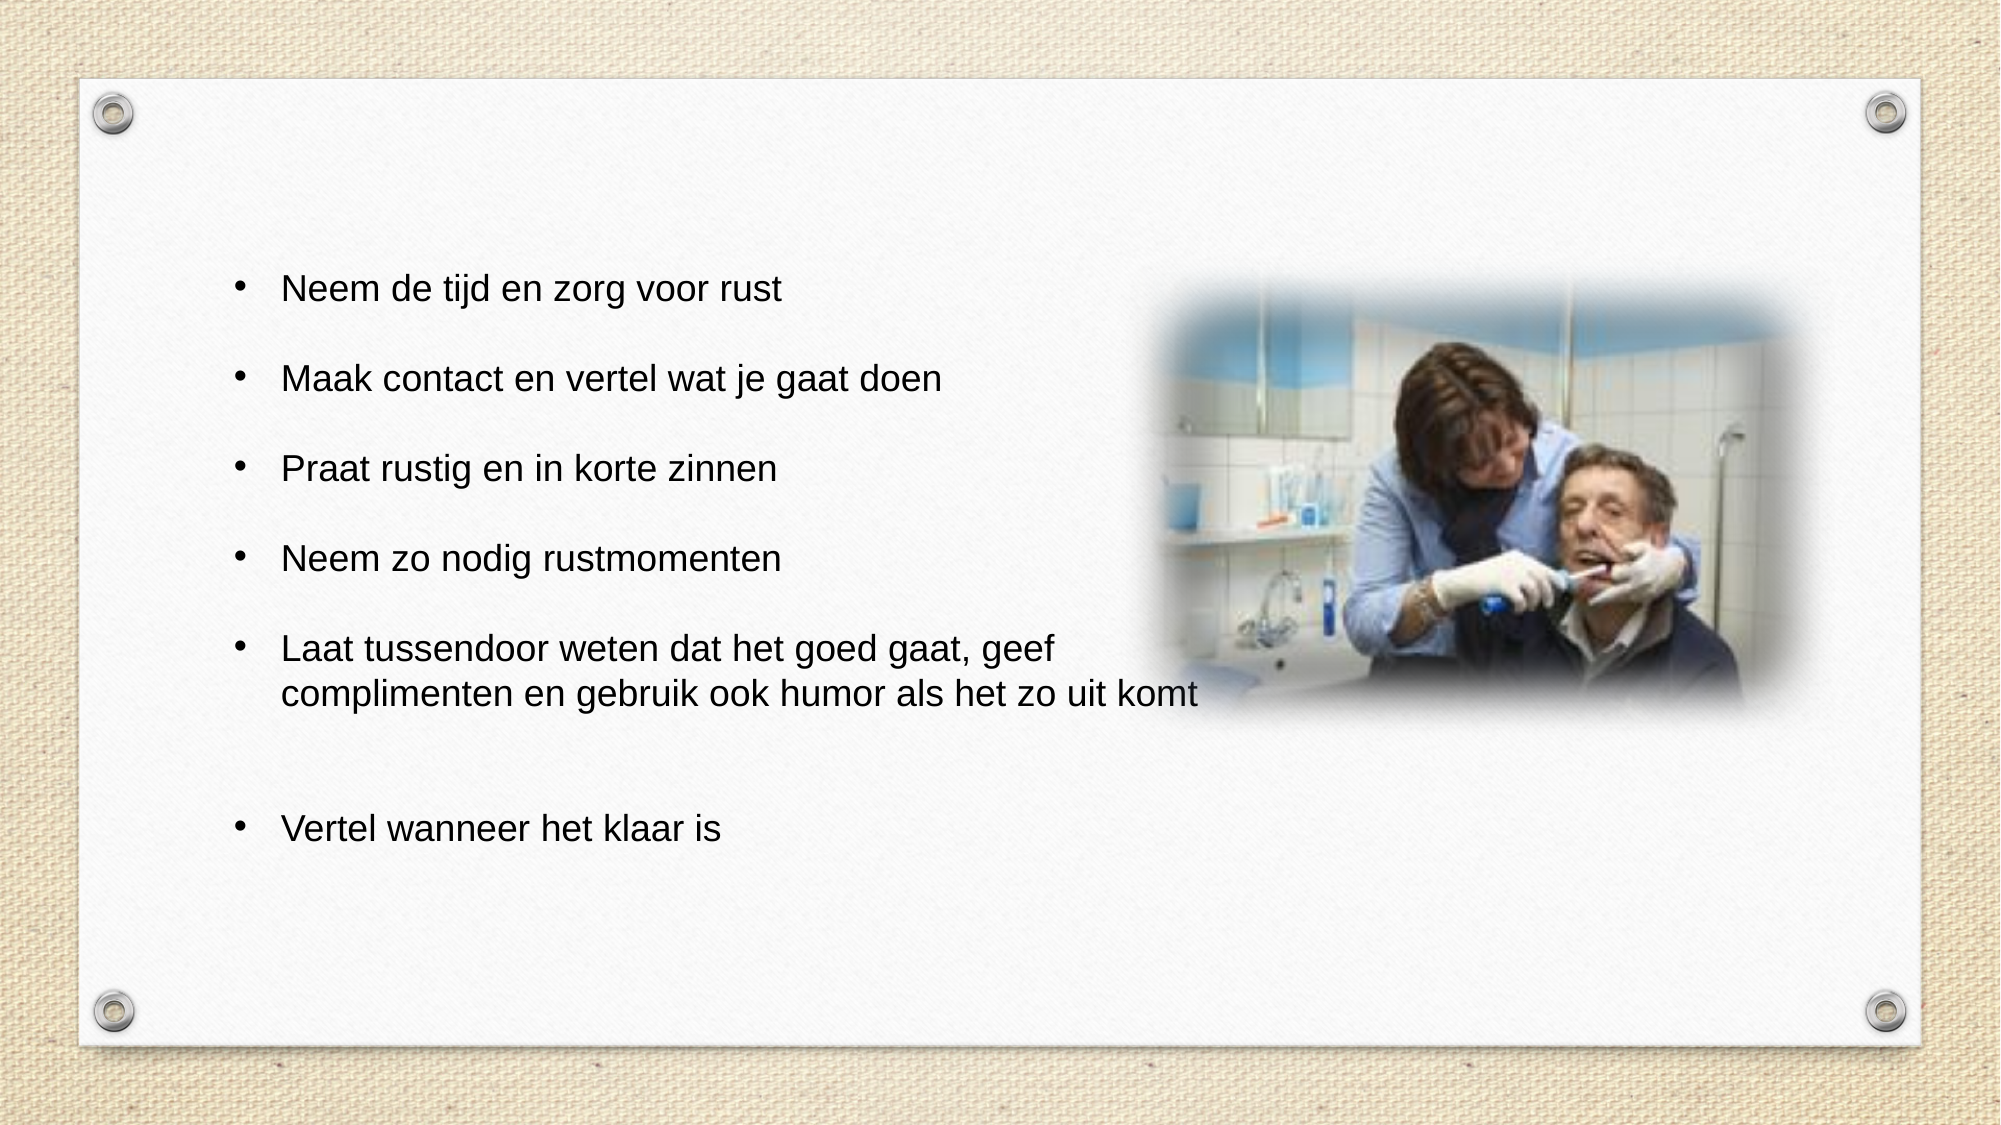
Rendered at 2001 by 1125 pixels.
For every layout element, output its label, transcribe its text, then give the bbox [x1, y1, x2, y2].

text_box Neem de tijd en zorg voor rust Maak contact en vertel wat je gaat doen Praat rustig en in korte zinnen Neem zo nodig rustmomenten Laat tussendoor weten dat het goed gaat, geef complimenten en gebruik ook humor als het zo uit komt Vertel wanneer het klaar is [219, 256, 1220, 856]
picture [0, 0, 2001, 1125]
